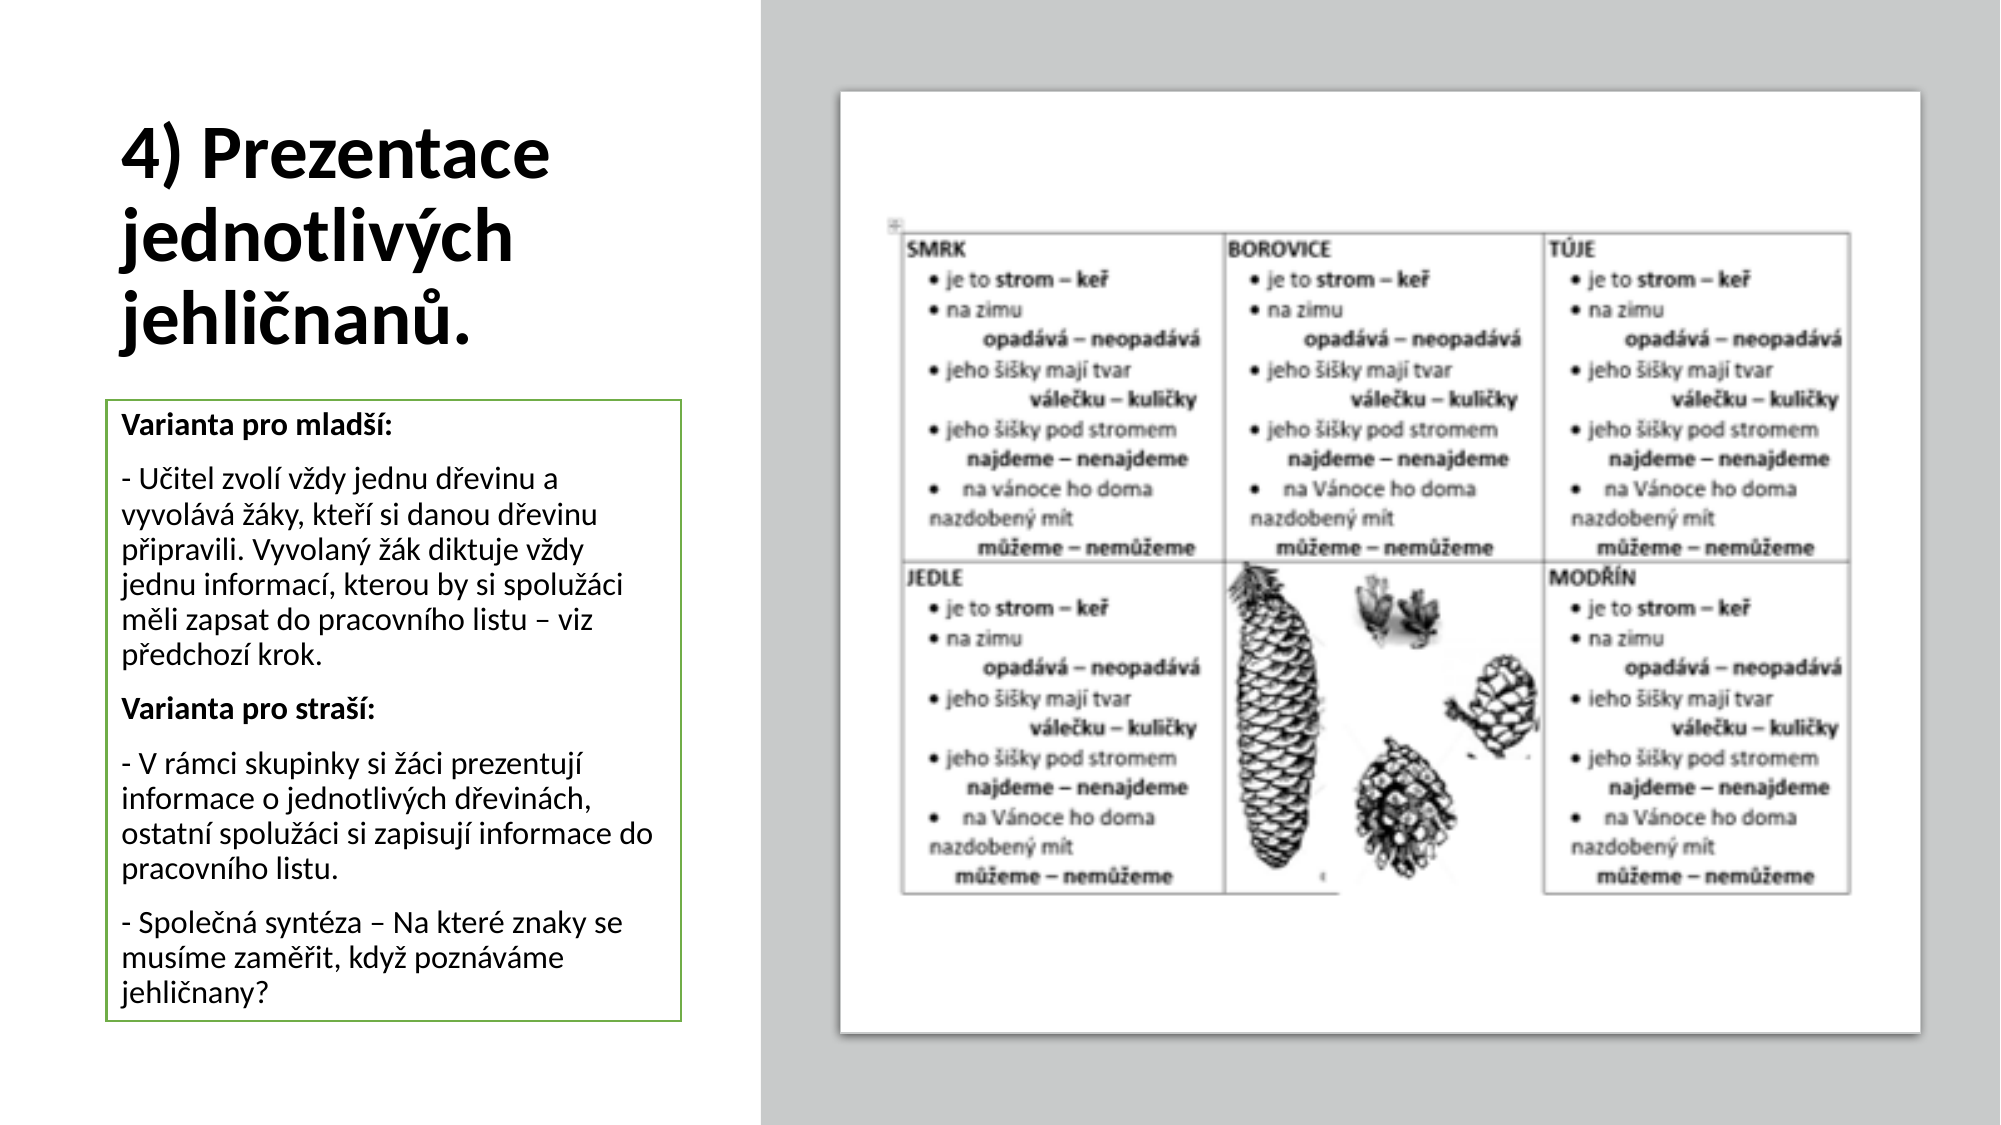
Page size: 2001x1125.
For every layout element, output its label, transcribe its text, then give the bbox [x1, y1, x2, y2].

picture [886, 213, 1875, 911]
title 4) Prezentace jednotlivých jehličnanů. [106, 103, 682, 370]
text_box [760, 0, 2000, 1125]
text_box [839, 90, 1922, 1034]
list Varianta pro mladší: - Učitel zvolí vždy jednu dřevinu a vyvolává žáky, kteří si danou dřevinu připravili. Vyvolaný žák diktuje vždy jednu informací, kterou by si spolužáci měli zapsat do pracovního listu – viz předchozí krok. Varianta pro straší: - V rámci skupinky si žáci prezentují informace o jednotlivých dřevinách, ostatní spolužáci si zapisují informace do pracovního listu. - Společná syntéza – Na které znaky se musíme zaměřit, když poznáváme jehličnany? [105, 399, 682, 1022]
